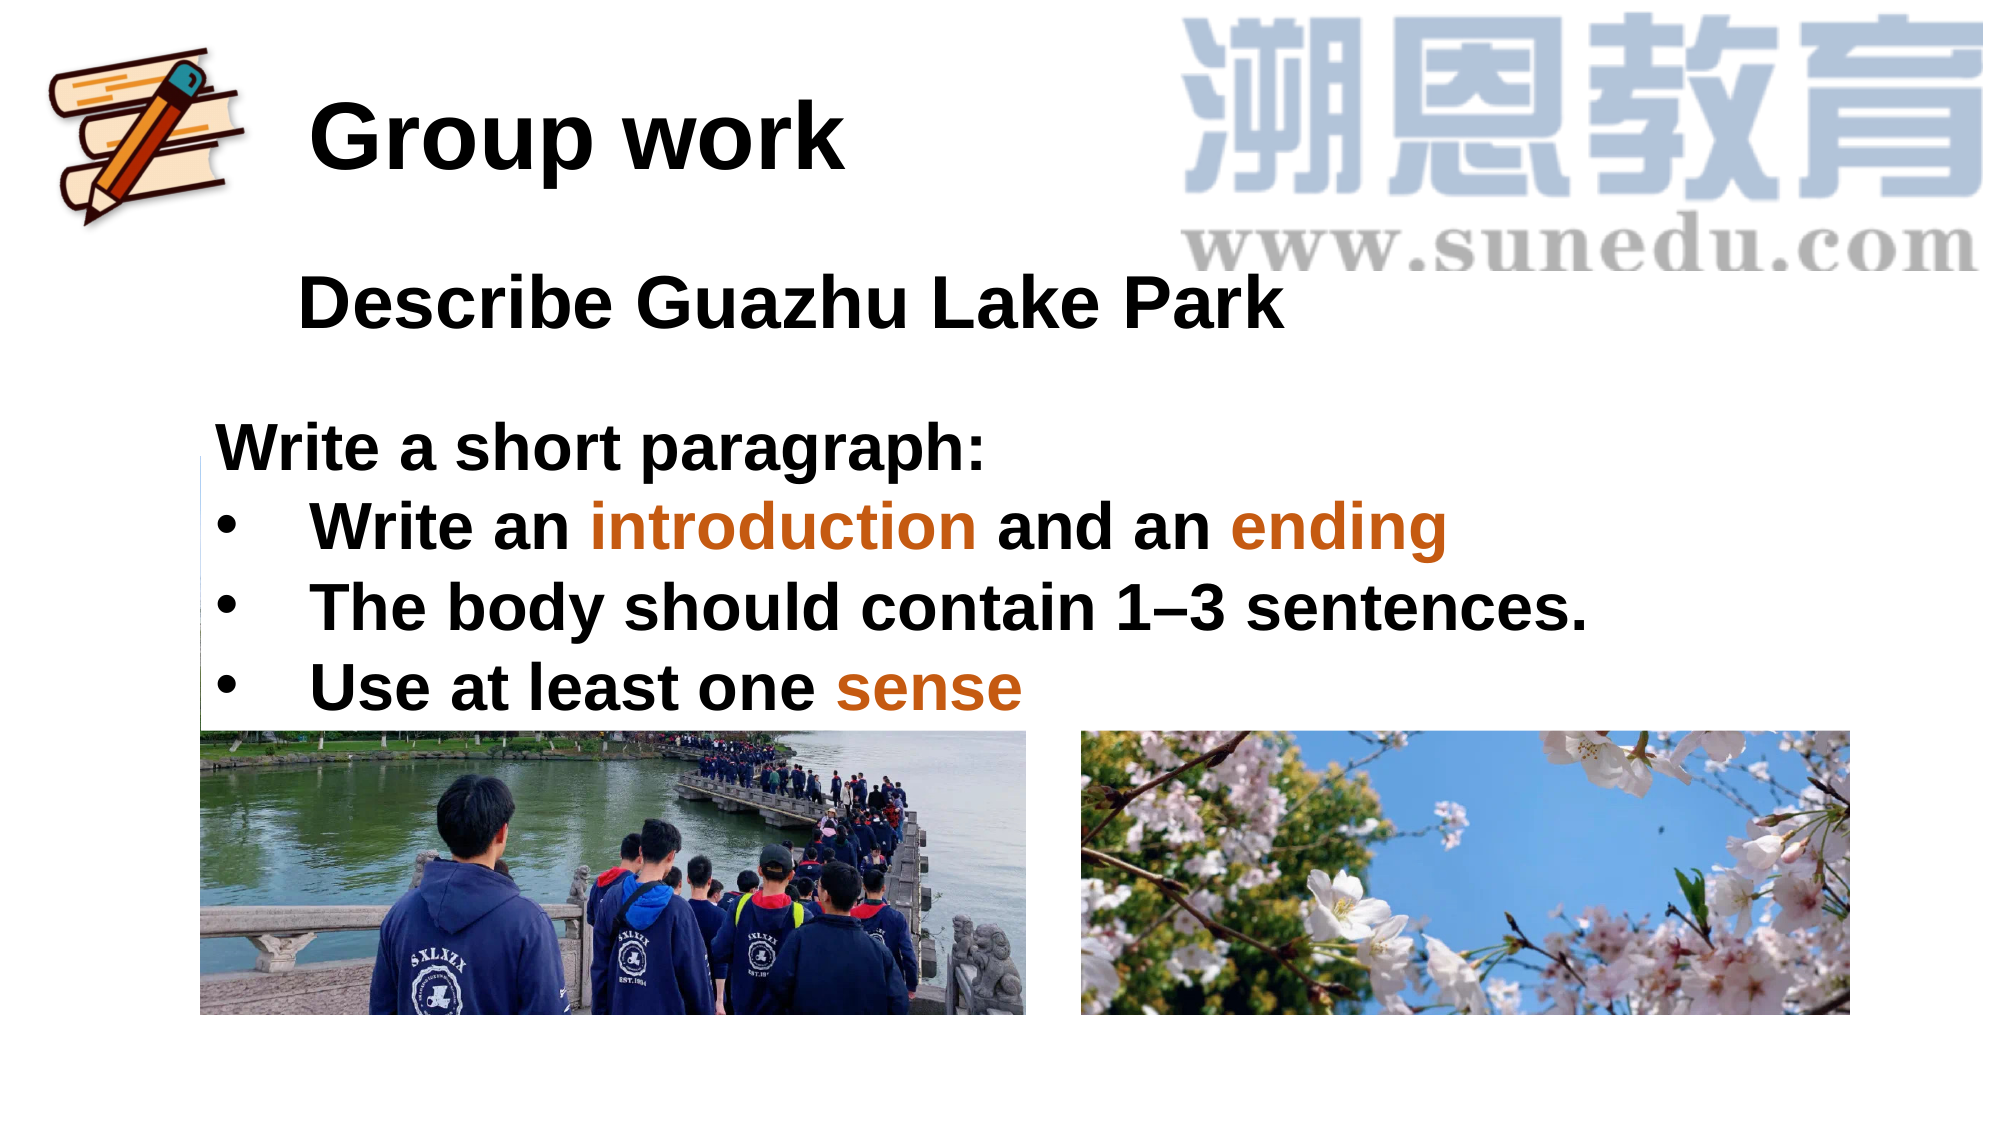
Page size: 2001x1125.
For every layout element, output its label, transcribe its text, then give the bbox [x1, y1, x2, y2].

picture [1081, 455, 1850, 1015]
picture [1178, 10, 1983, 271]
text_box Write a short paragraph: Write an introduction and an ending The body should contain 1–3 sentences. Use at least one sense [200, 396, 1871, 731]
text_box Describe Guazhu Lake Park [283, 246, 1953, 352]
picture [1, 0, 284, 270]
picture [200, 455, 1026, 1015]
text_box Group work [294, 65, 1706, 196]
